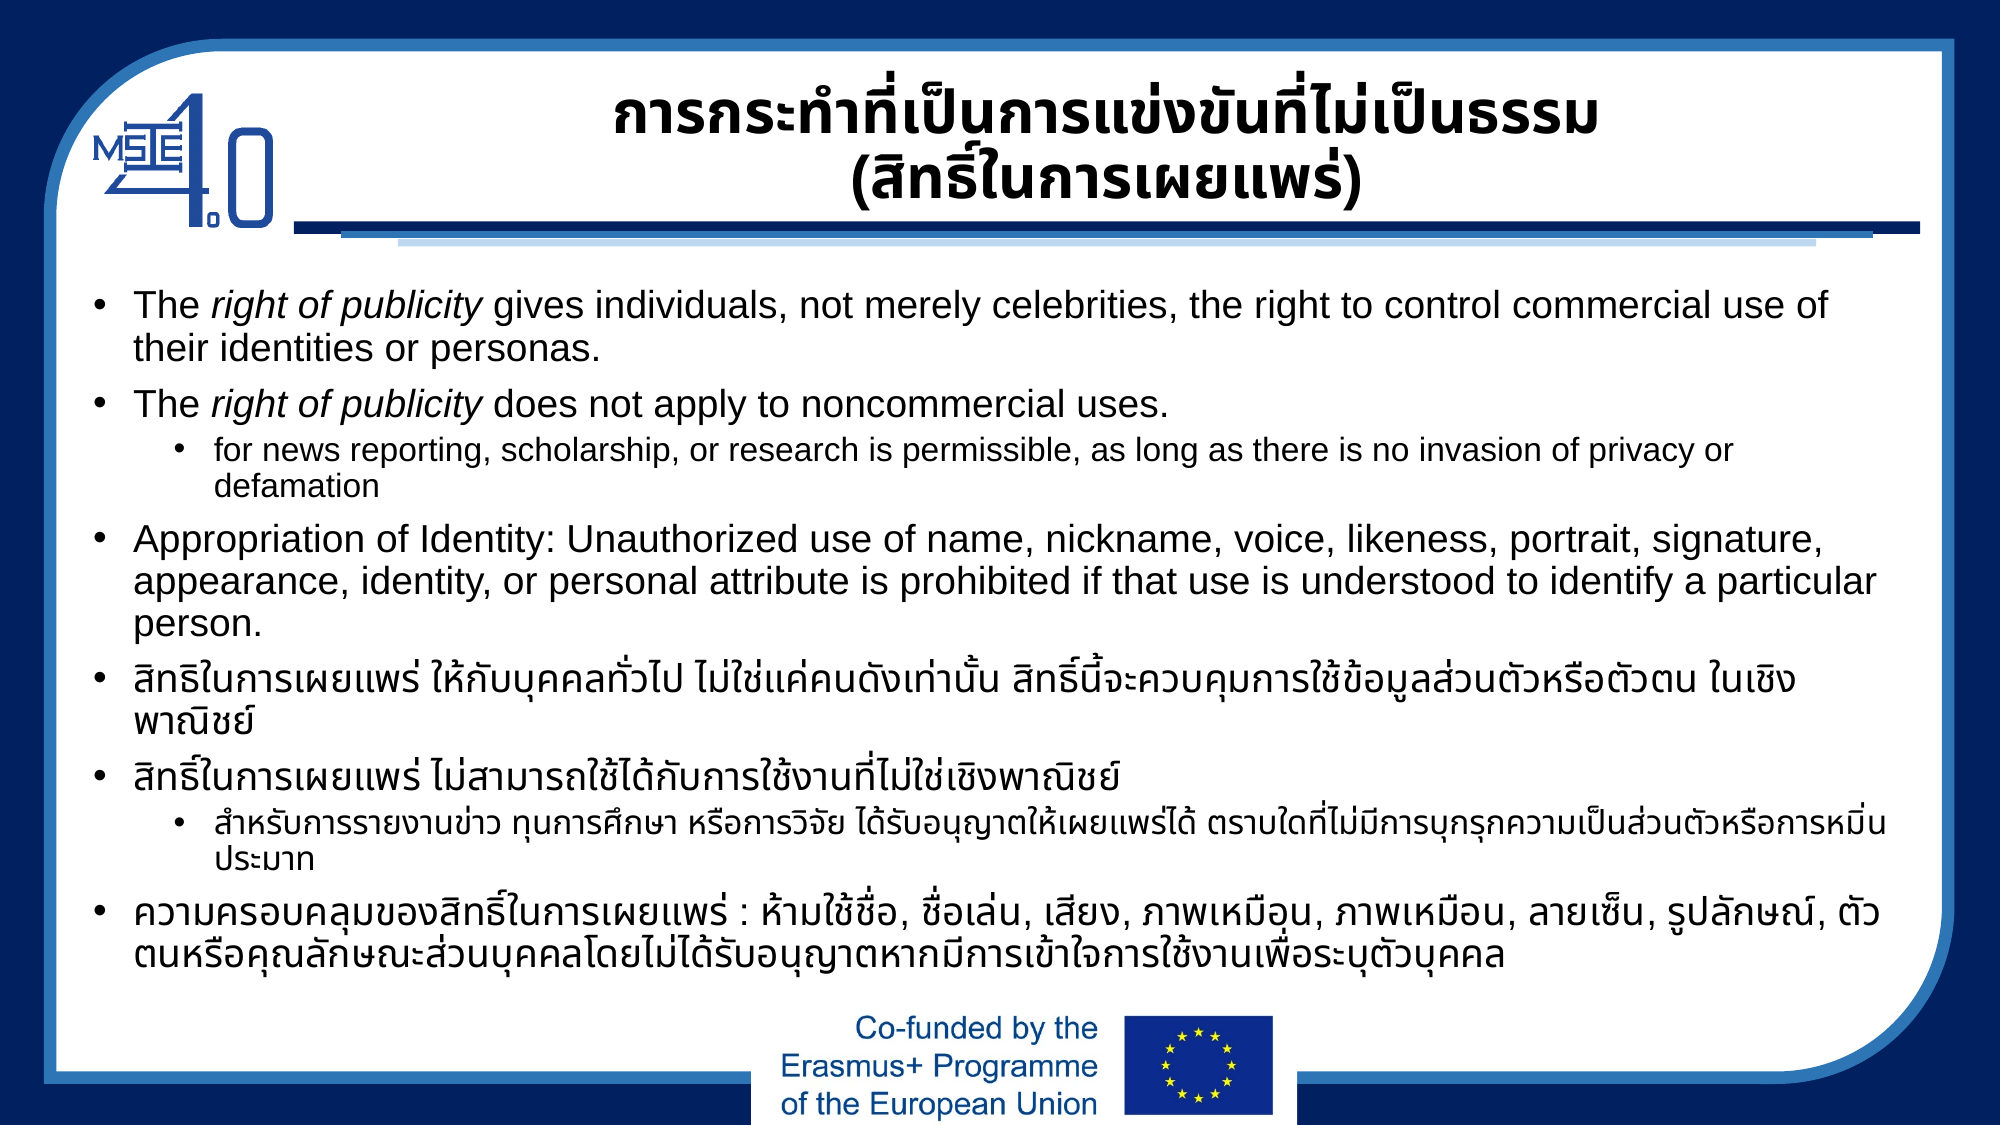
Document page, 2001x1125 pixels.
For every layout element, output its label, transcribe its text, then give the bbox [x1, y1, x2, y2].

list The right of publicity gives individuals, not merely celebrities, the right to control commercial use of their identities or personas. The right of publicity does not apply to noncommercial uses. for news reporting, scholarship, or research is permissible, as long as there is no invasion of privacy or defamation Appropriation of Identity: Unauthorized use of name, nickname, voice, likeness, portrait, signature, appearance, identity, or personal attribute is prohibited if that use is understood to identify a particular person. สิทธิในการเผยแพร่ ให้กับบุคคลทั่วไป ไม่ใช่แค่คนดังเท่านั้น สิทธิ์นี้จะควบคุมการใช้ข้อมูลส่วนตัวหรือตัวตน ในเชิงพาณิชย์ สิทธิ์ในการเผยแพร่ ไม่สามารถใช้ได้กับการใช้งานที่ไม่ใช่เชิงพาณิชย์ สำหรับการรายงานข่าว ทุนการศึกษา หรือการวิจัย ได้รับอนุญาตให้เผยแพร่ได้ ตราบใดที่ไม่มีการบุกรุกความเป็นส่วนตัวหรือการหมิ่นประมาท ความครอบคลุมของสิทธิ์ในการเผยแพร่ : ห้ามใช้ชื่อ, ชื่อเล่น, เสียง, ภาพเหมือน, ภาพเหมือน, ลายเซ็น, รูปลักษณ์, ตัวตนหรือคุณลักษณะส่วนบุคคลโดยไม่ได้รับอนุญาตหากมีการเข้าใจการใช้งานเพื่อระบุตัวบุคคล [78, 277, 1921, 984]
title การกระทำที่เป็นการแข่งขันที่ไม่เป็นธรรม (สิทธิ์ในการเผยแพร่) [294, 73, 1921, 220]
picture [751, 1003, 1298, 1125]
